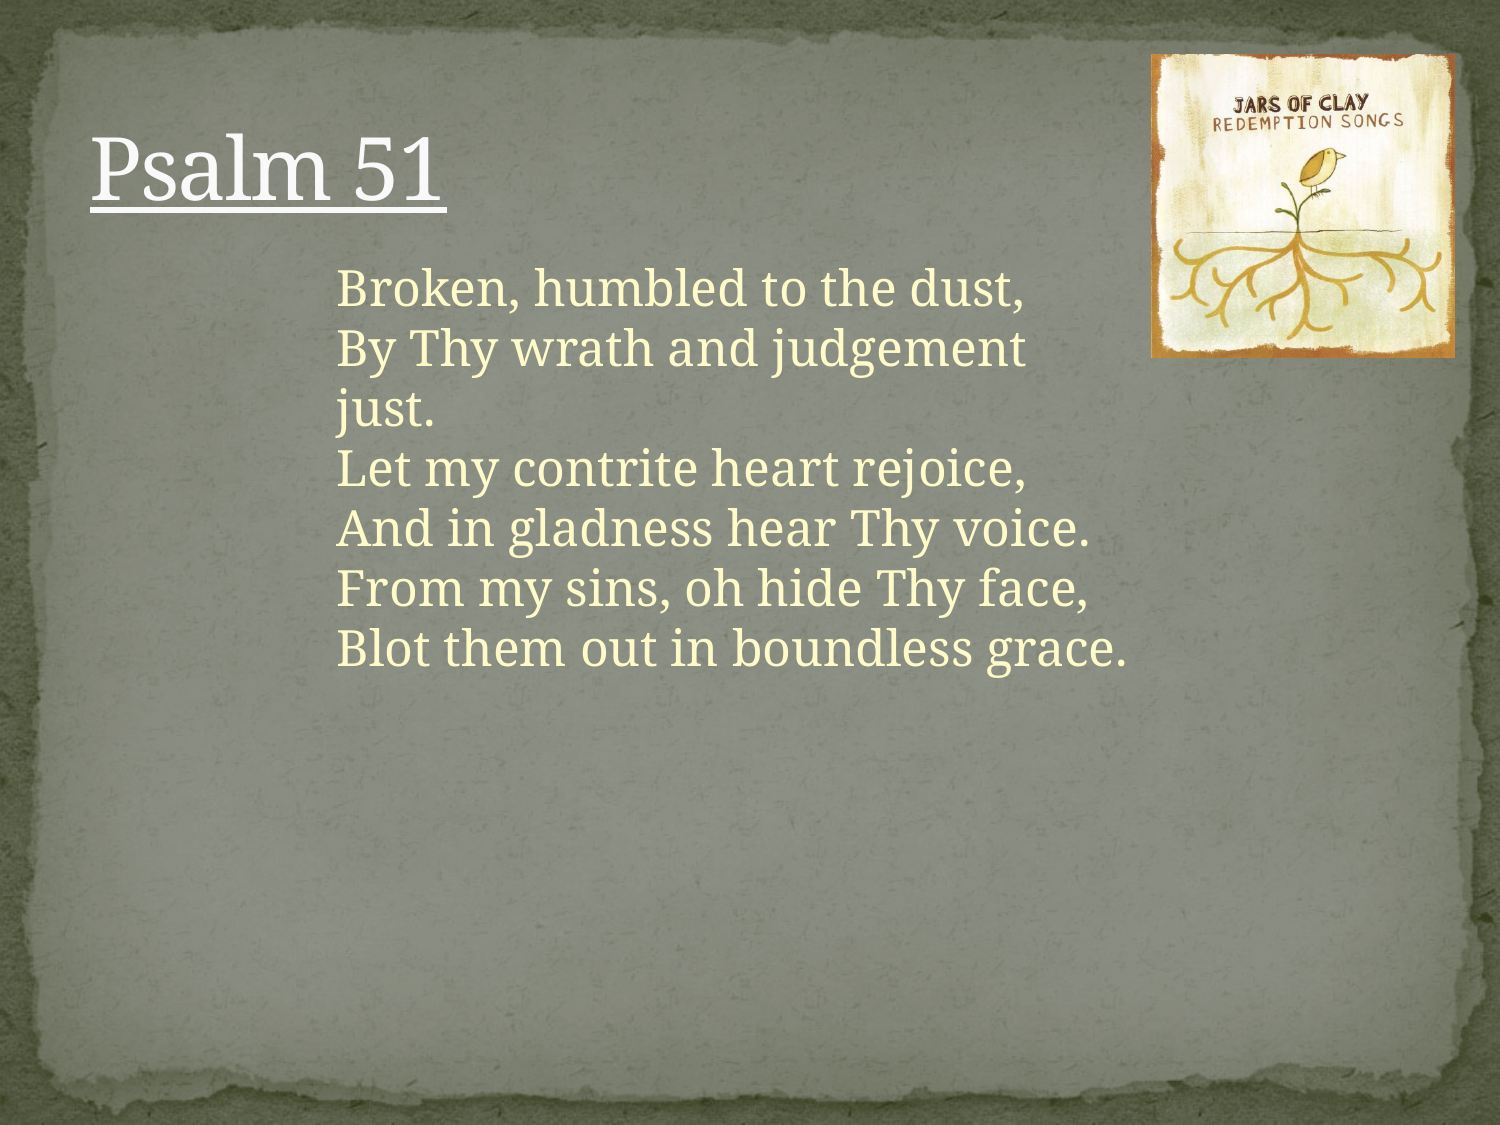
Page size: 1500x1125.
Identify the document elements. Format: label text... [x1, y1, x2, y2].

title Psalm 51 [74, 24, 1425, 225]
text_box Broken, humbled to the dust, By Thy wrath and judgement just. Let my contrite heart rejoice, And in gladness hear Thy voice. From my sins, oh hide Thy face, Blot them out in boundless grace. [321, 249, 1149, 684]
picture [1151, 54, 1455, 358]
